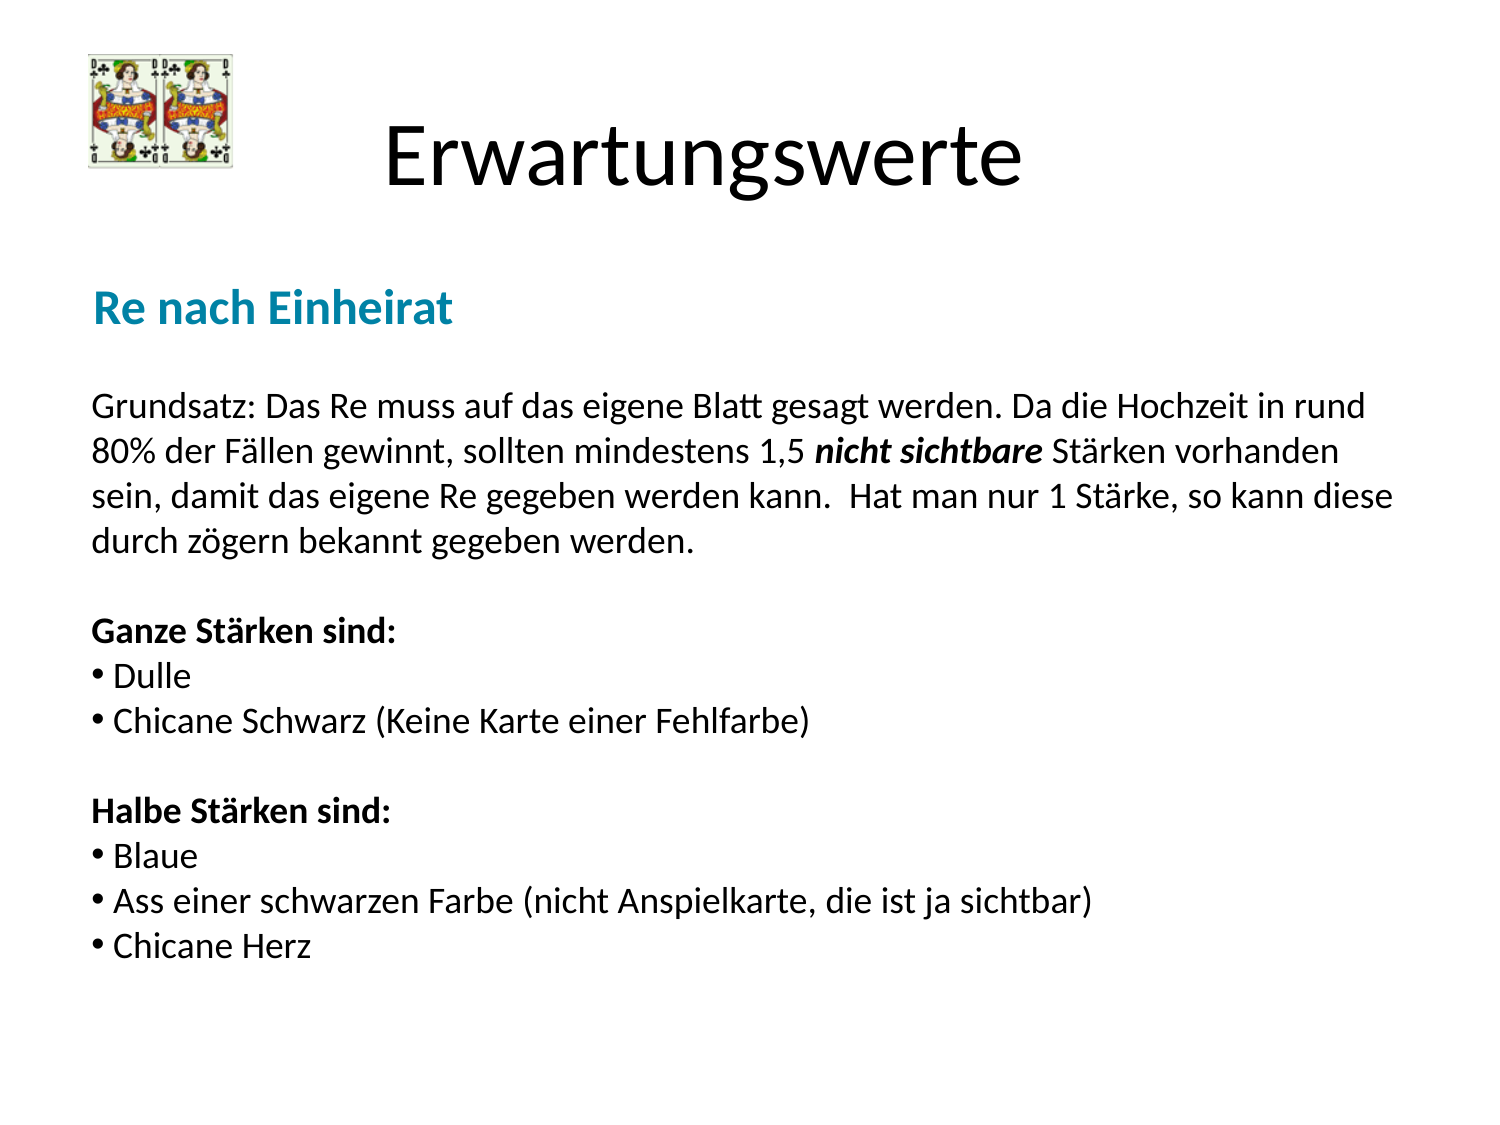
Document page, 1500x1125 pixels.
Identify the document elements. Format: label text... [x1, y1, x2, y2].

text_box Re nach Einheirat [78, 267, 469, 342]
text_box Grundsatz: Das Re muss auf das eigene Blatt gesagt werden. Da die Hochzeit in rund 80% der Fällen gewinnt, sollten mindestens 1,5 nicht sichtbare Stärken vorhanden sein, damit das eigene Re gegeben werden kann. Hat man nur 1 Stärke, so kann diese durch zögern bekannt gegeben werden. Ganze Stärken sind: Dulle Chicane Schwarz (Keine Karte einer Fehlfarbe) Halbe Stärken sind: Blaue Ass einer schwarzen Farbe (nicht Anspielkarte, die ist ja sichtbar) Chicane Herz [76, 373, 1412, 974]
title Erwartungswerte [29, 54, 1380, 243]
